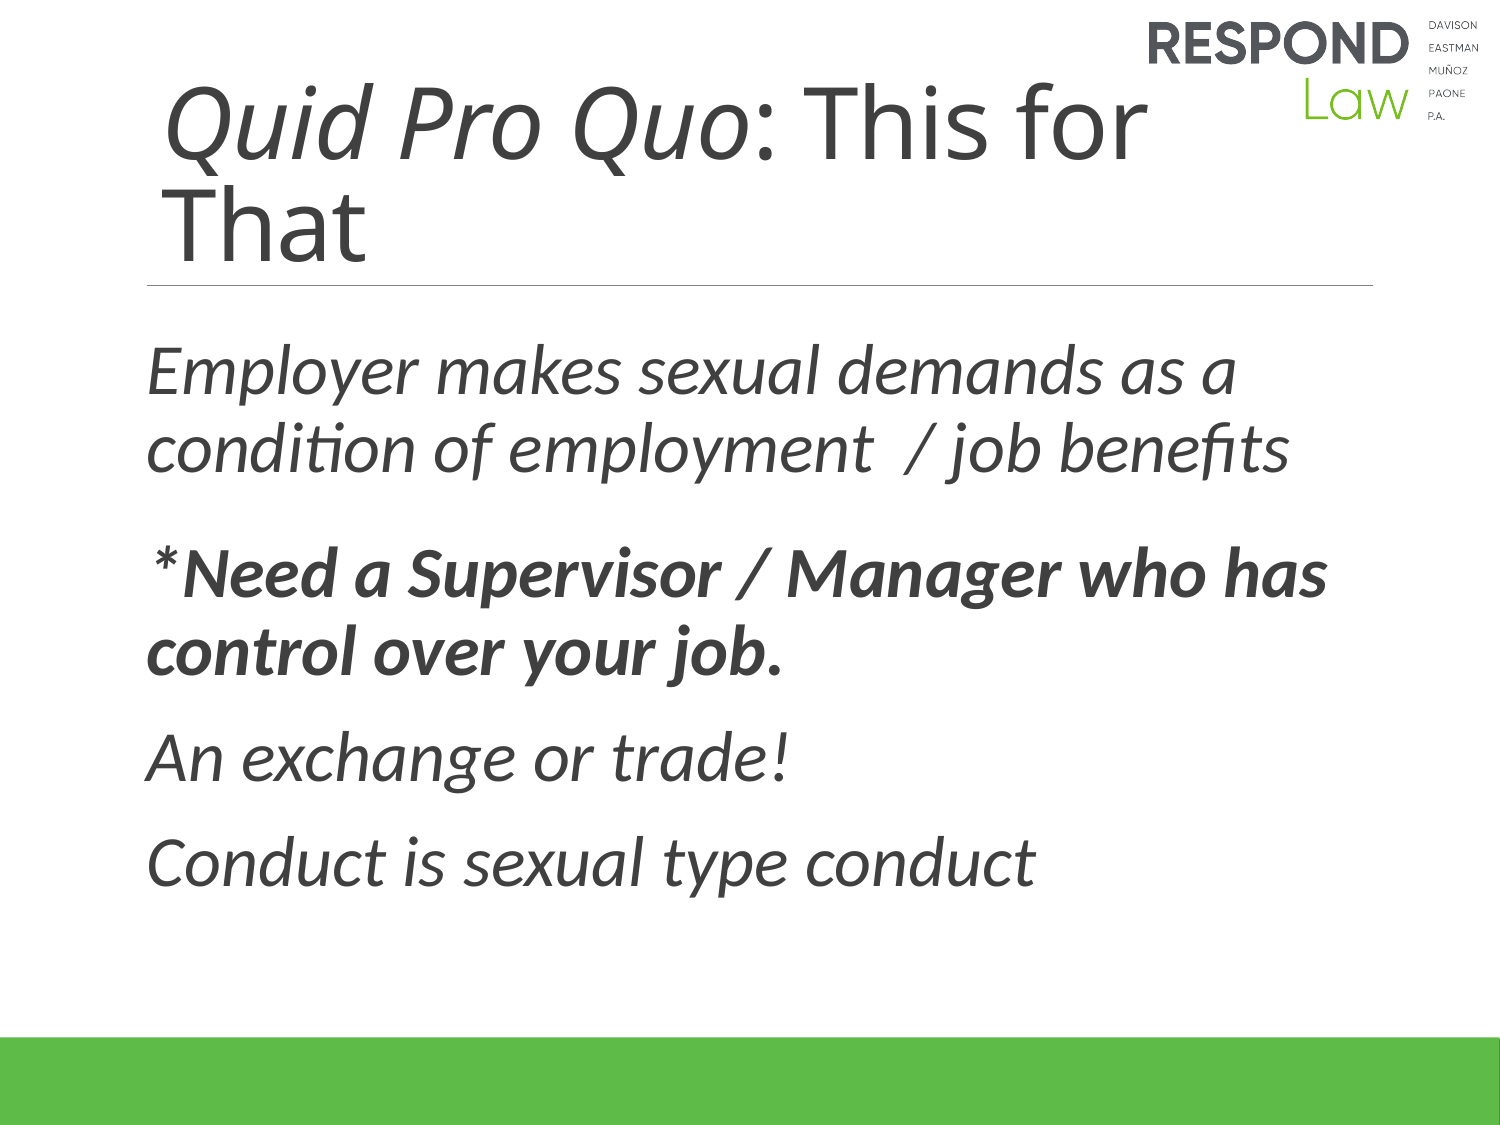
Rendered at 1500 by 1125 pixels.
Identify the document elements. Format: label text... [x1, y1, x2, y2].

picture [1149, 21, 1478, 120]
list Employer makes sexual demands as a condition of employment / job benefits *Need a Supervisor / Manager who has control over your job. An exchange or trade! Conduct is sexual type conduct [146, 324, 1409, 914]
title Quid Pro Quo: This for That [146, 51, 1385, 290]
